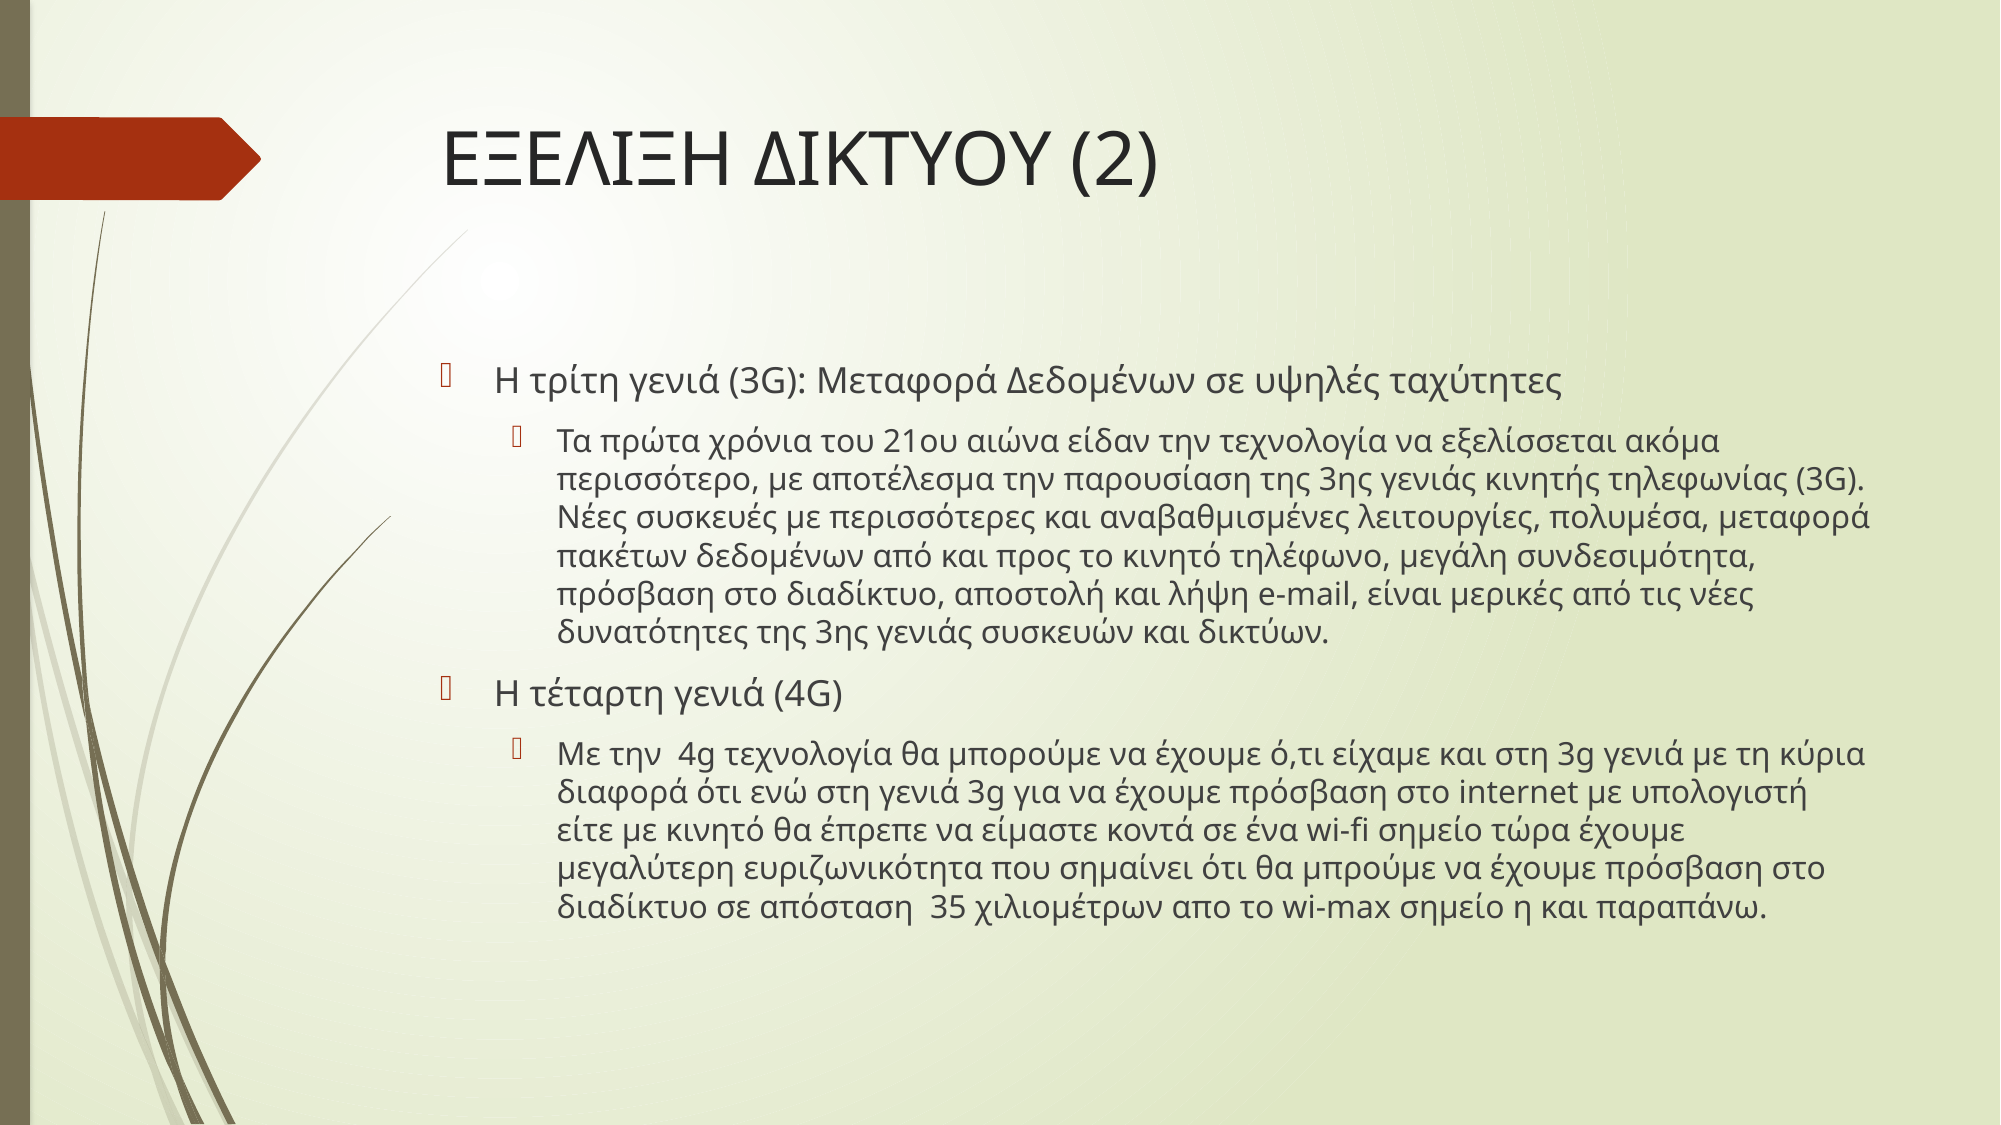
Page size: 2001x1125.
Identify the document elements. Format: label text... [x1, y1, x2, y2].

list Η τρίτη γενιά (3G): Μεταφορά Δεδομένων σε υψηλές ταχύτητες Τα πρώτα χρόνια του 21ου αιώνα είδαν την τεχνολογία να εξελίσσεται ακόμα περισσότερο, με αποτέλεσμα την παρουσίαση της 3ης γενιάς κινητής τηλεφωνίας (3G). Νέες συσκευές με περισσότερες και αναβαθμισμένες λειτουργίες, πολυμέσα, μεταφορά πακέτων δεδομένων από και προς το κινητό τηλέφωνο, μεγάλη συνδεσιμότητα, πρόσβαση στο διαδίκτυο, αποστολή και λήψη e-mail, είναι μερικές από τις νέες δυνατότητες της 3ης γενιάς συσκευών και δικτύων. Η τέταρτη γενιά (4G) Με την 4g τεχνολογία θα μπορούμε να έχουμε ό,τι είχαμε και στη 3g γενιά με τη κύρια διαφορά ότι ενώ στη γενιά 3g για να έχουμε πρόσβαση στο internet με υπολογιστή είτε με κινητό θα έπρεπε να είμαστε κοντά σε ένα wi-fi σημείο τώρα έχουμε μεγαλύτερη ευριζωνικότητα που σημαίνει ότι θα μπρούμε να έχουμε πρόσβαση στο διαδίκτυο σε απόσταση 35 χιλιομέτρων απο το wi-max σημείο η και παραπάνω. [424, 350, 1888, 970]
title ΕΞΕΛΙΞΗ ΔΙΚΤΥΟΥ (2) [425, 102, 1888, 313]
